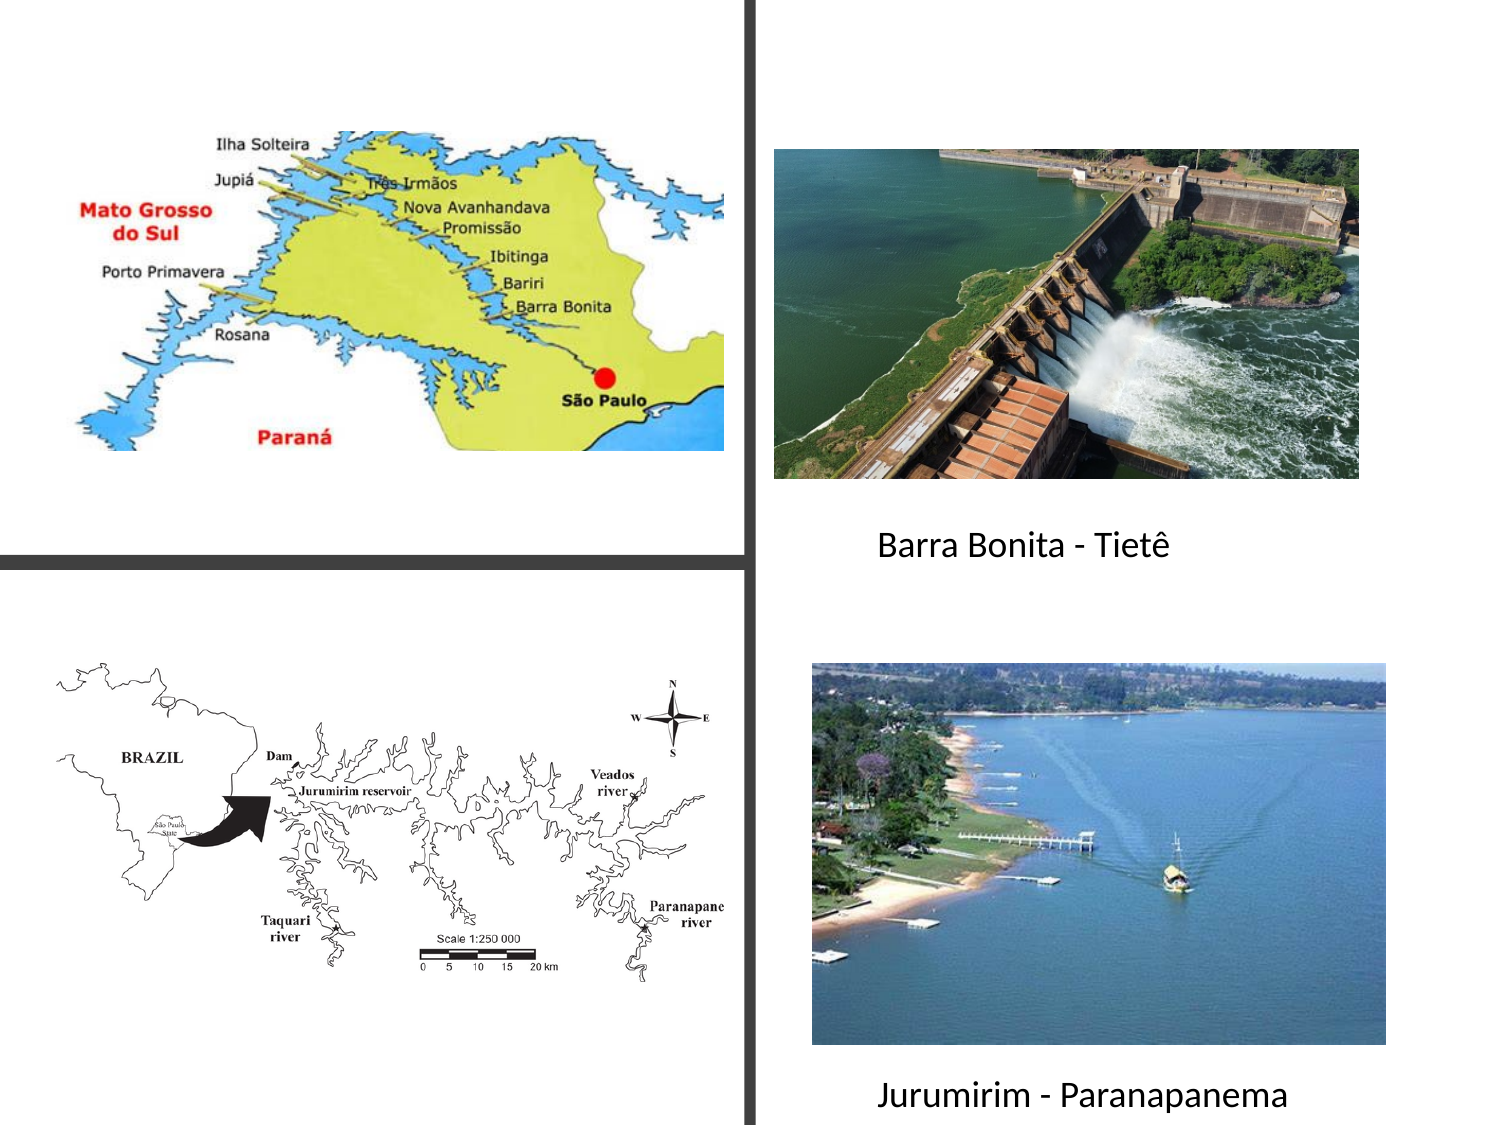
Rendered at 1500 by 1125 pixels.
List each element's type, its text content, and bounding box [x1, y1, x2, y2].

text_box [742, 0, 758, 1125]
text_box [0, 553, 756, 572]
picture [55, 662, 725, 982]
picture [774, 149, 1359, 479]
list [55, 131, 725, 451]
text_box Barra Bonita - Tietê [862, 512, 1288, 573]
picture [812, 662, 1386, 1046]
text_box Jurumirim - Paranapanema [862, 1062, 1400, 1123]
